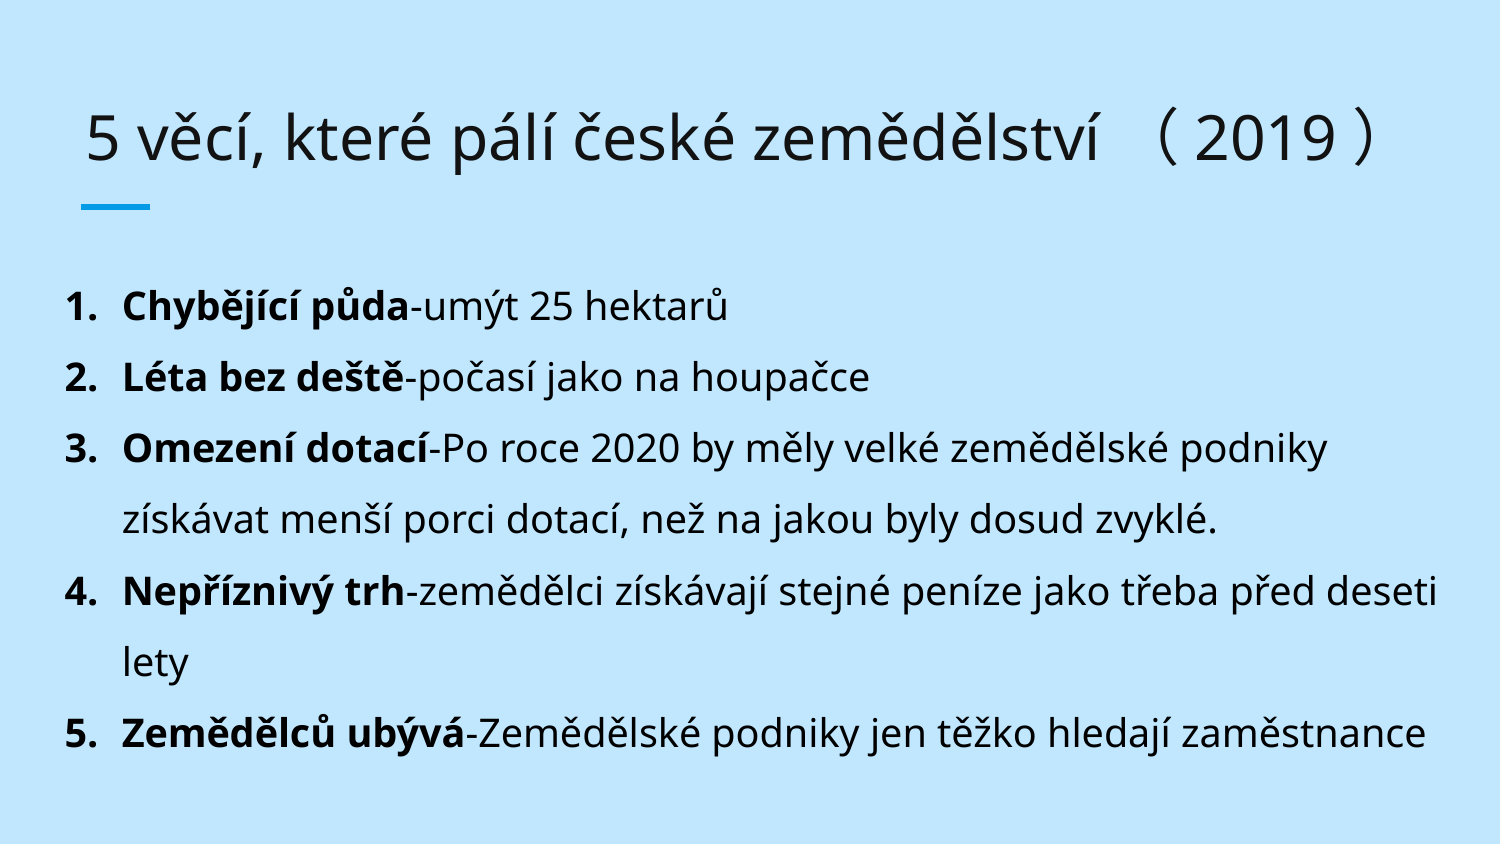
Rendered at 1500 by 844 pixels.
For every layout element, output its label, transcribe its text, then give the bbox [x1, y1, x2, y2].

title 5 věcí, které pálí české zemědělství（2019） [63, 75, 1437, 188]
list Chybějící půda-umýt 25 hektarů Léta bez deště-počasí jako na houpačce Omezení dotací-Po roce 2020 by měly velké zemědělské podniky získávat menší porci dotací, než na jakou byly dosud zvyklé. Nepříznivý trh-zemědělci získávají stejné peníze jako třeba před deseti lety Zemědělců ubývá-Zemědělské podniky jen těžko hledají zaměstnance [31, 242, 1469, 728]
